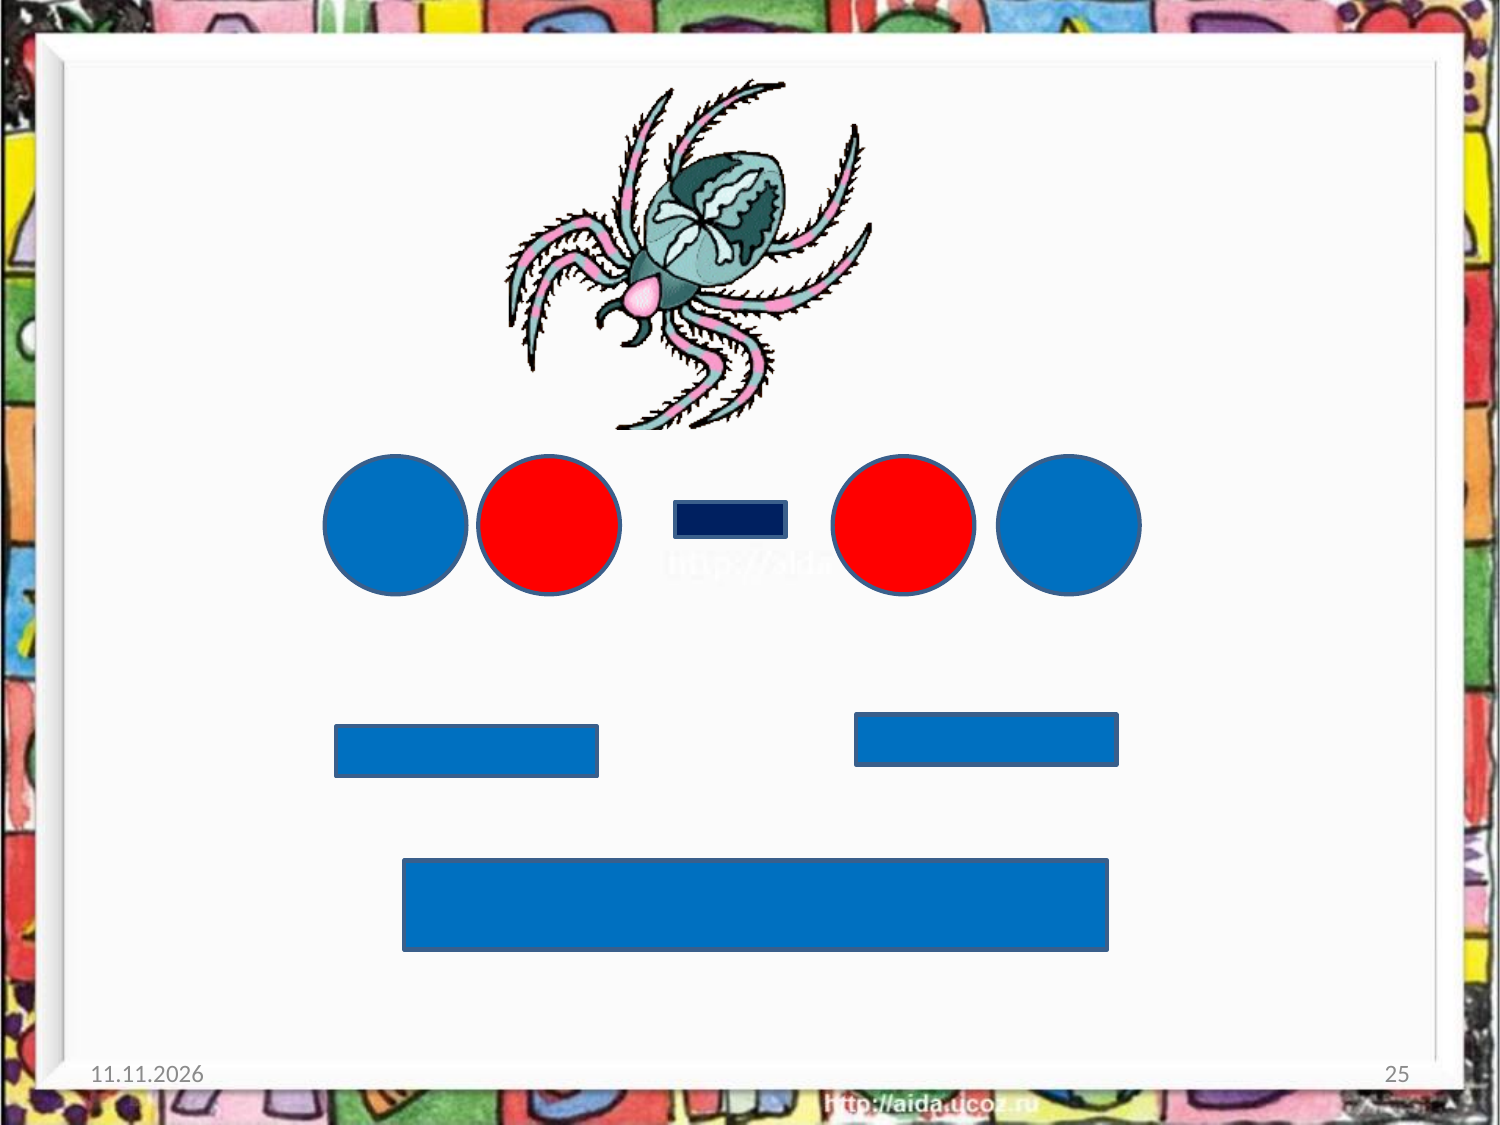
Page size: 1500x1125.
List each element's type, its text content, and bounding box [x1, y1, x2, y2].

text_box [673, 500, 788, 539]
text_box [476, 454, 623, 597]
text_box [854, 712, 1119, 767]
text_box [402, 858, 1109, 952]
slide_number 25 [1074, 1042, 1425, 1103]
picture [0, 0, 1500, 1125]
text_box [334, 724, 599, 778]
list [454, 77, 924, 430]
text_box [830, 454, 977, 597]
text_box [995, 454, 1142, 597]
text_box [322, 454, 469, 597]
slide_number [75, 1042, 425, 1103]
